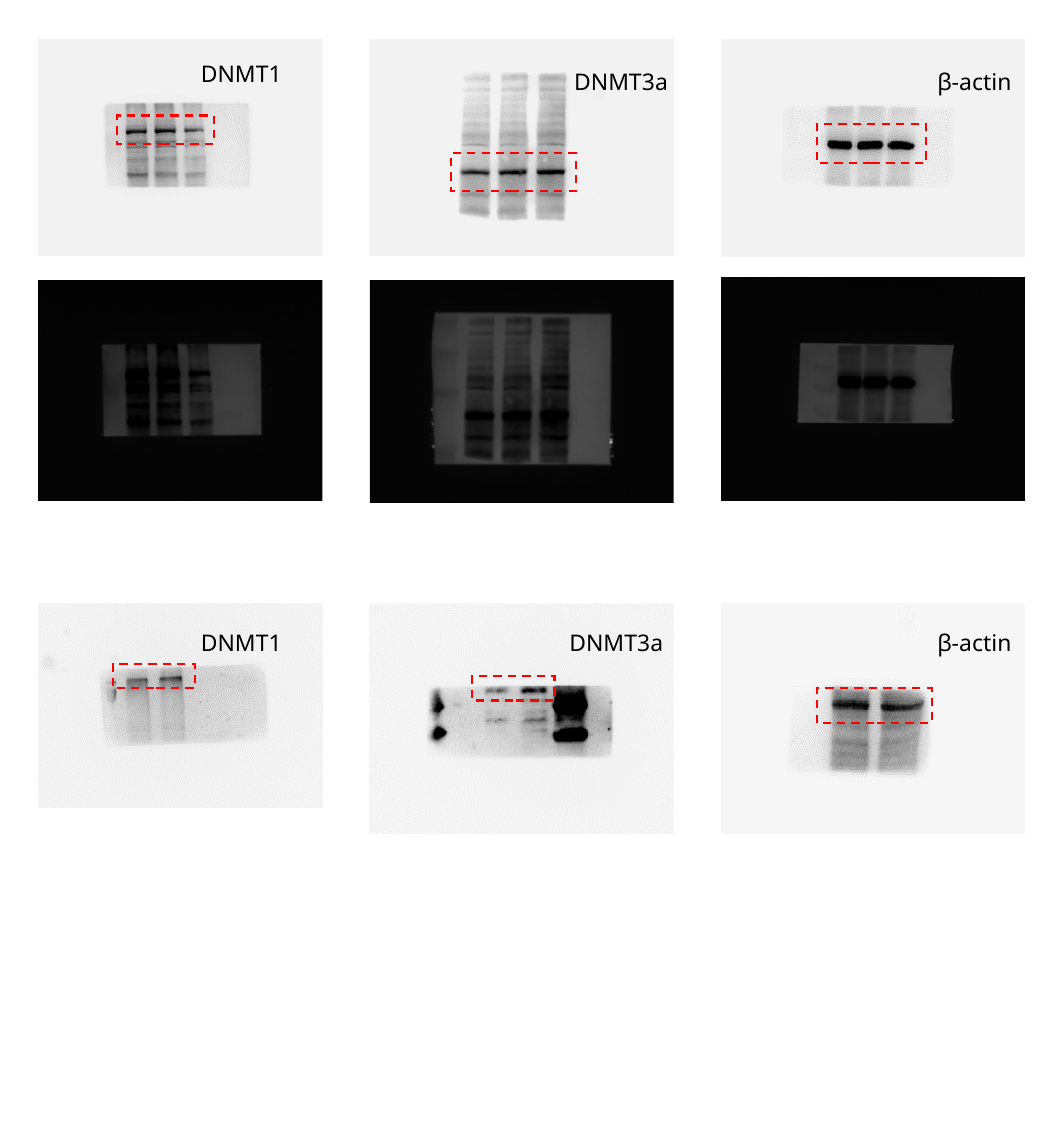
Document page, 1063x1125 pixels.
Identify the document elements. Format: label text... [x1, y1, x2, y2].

text_box DNMT3a [674, 620, 679, 663]
text_box DNMT3a [674, 60, 683, 103]
picture [721, 277, 1025, 501]
picture [721, 603, 1025, 834]
picture [38, 603, 323, 808]
picture [721, 39, 1025, 257]
picture [38, 39, 323, 256]
picture [369, 39, 674, 256]
picture [369, 603, 674, 834]
picture [38, 280, 323, 501]
picture [369, 280, 674, 503]
